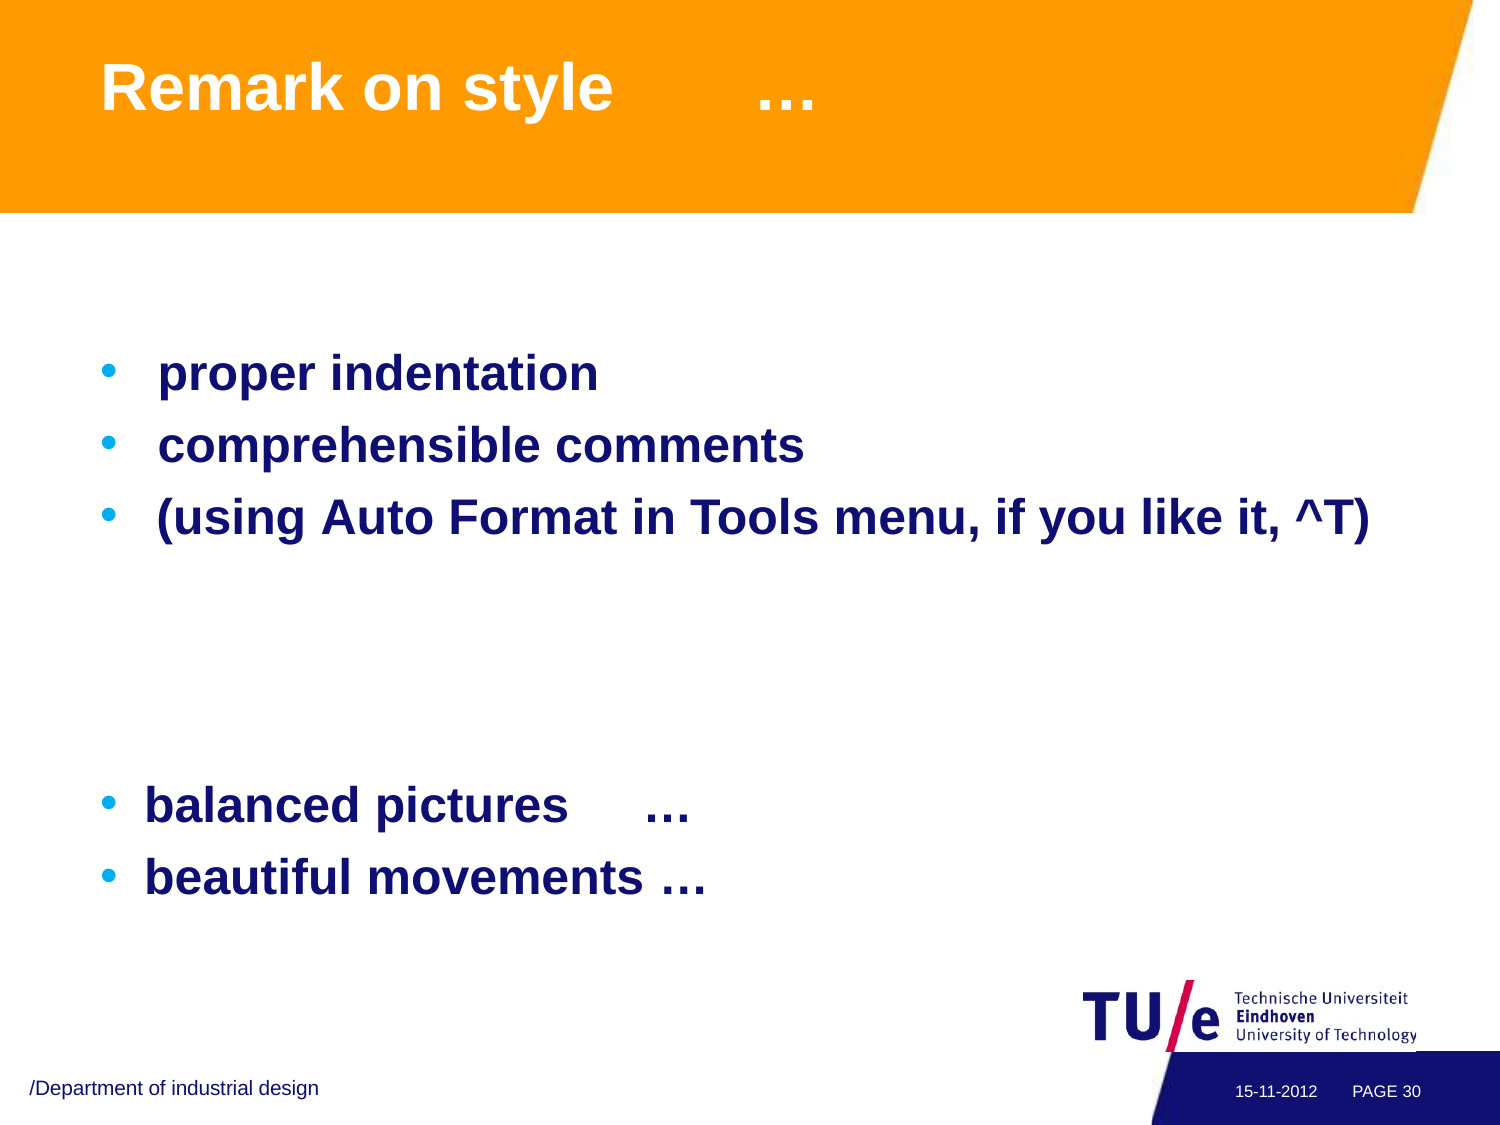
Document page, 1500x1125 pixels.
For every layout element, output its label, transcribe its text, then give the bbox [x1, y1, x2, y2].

footer /Department of industrial design [27, 1074, 400, 1125]
picture [0, 0, 1474, 213]
picture [1083, 980, 1500, 1125]
text_box Remark on style … [98, 43, 821, 125]
text_box balanced pictures … beautiful movements … [98, 772, 710, 905]
text_box proper indentation comprehensible comments (using Auto Format in Tools menu, if you like it, ^T) [98, 268, 1413, 545]
slide_number PAGE 30 [1350, 1080, 1427, 1125]
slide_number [1233, 1080, 1323, 1125]
